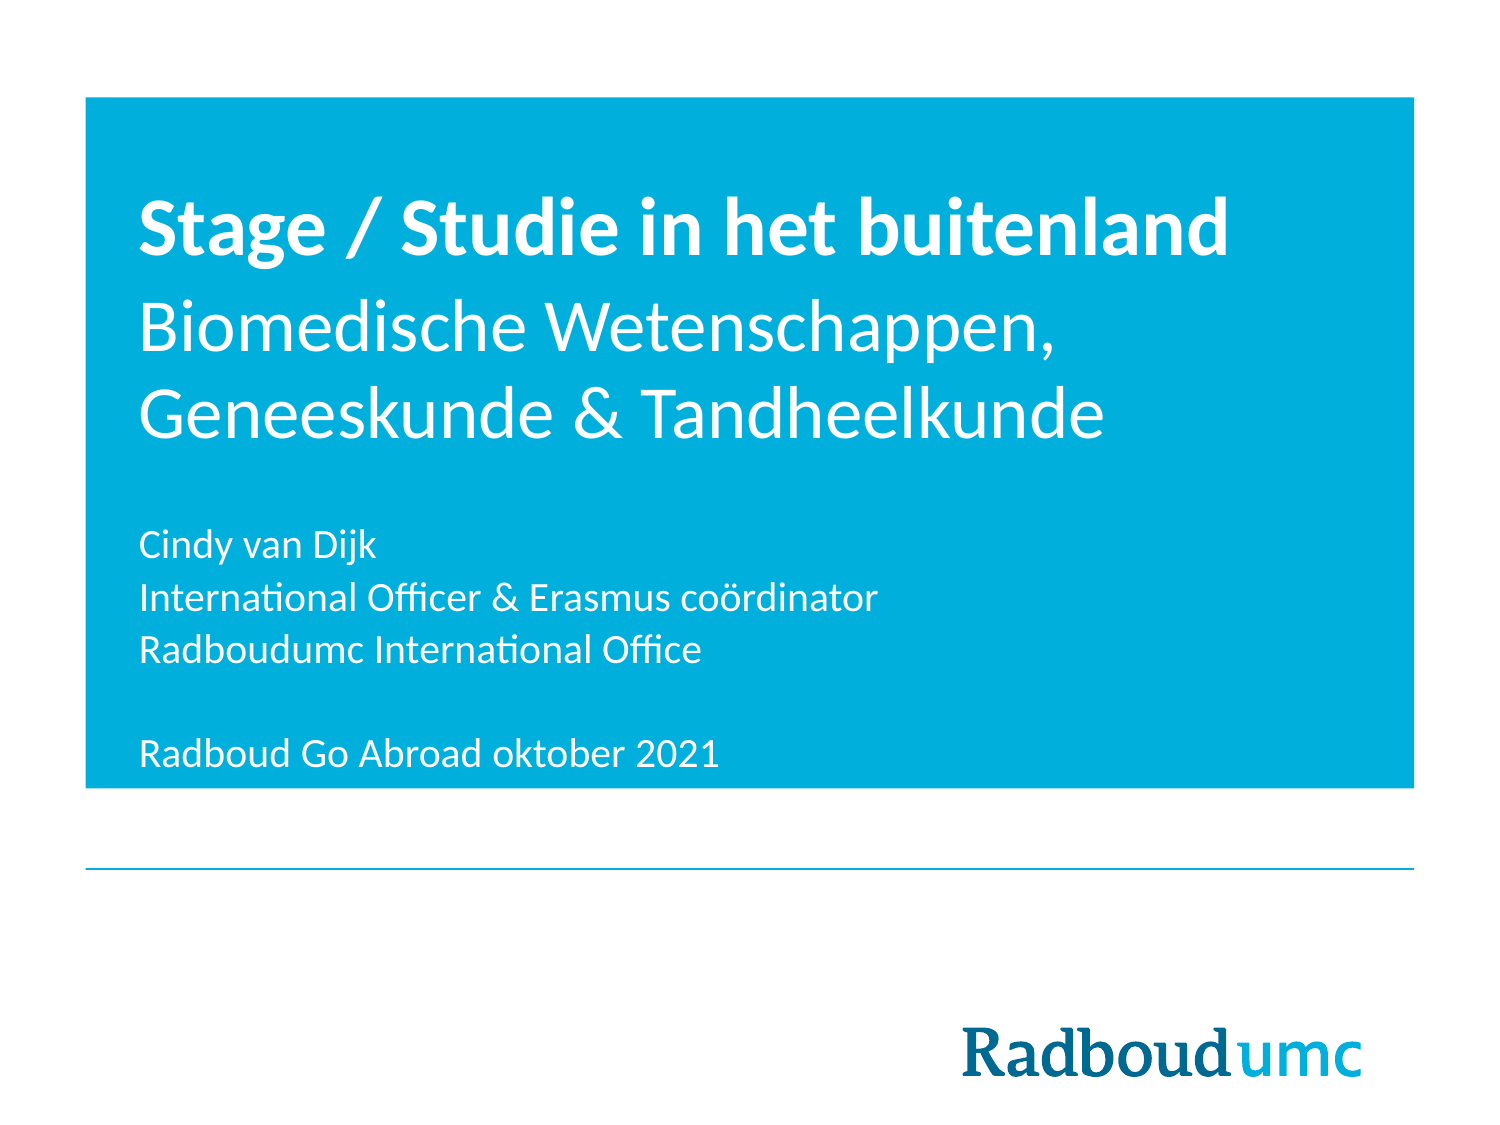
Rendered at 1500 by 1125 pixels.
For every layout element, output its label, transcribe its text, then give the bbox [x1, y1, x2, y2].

picture [828, 402, 859, 438]
picture [371, 386, 397, 437]
picture [922, 386, 948, 437]
title Stage / Studie in het buitenland [138, 184, 1362, 272]
picture [404, 403, 433, 438]
picture [1071, 402, 1102, 438]
picture [995, 402, 1023, 437]
picture [641, 390, 675, 437]
picture [865, 402, 896, 438]
picture [520, 402, 551, 438]
picture [141, 390, 181, 438]
picture [955, 403, 984, 438]
list Cindy van Dijk International Officer & Erasmus coördinator Radboudumc International Office Radboud Go Abroad oktober 2021 [138, 515, 1400, 785]
picture [675, 402, 702, 438]
picture [302, 402, 333, 438]
picture [905, 386, 910, 437]
picture [445, 402, 473, 437]
picture [229, 402, 257, 437]
picture [791, 386, 819, 437]
picture [188, 402, 219, 438]
picture [713, 402, 741, 437]
picture [481, 386, 512, 438]
picture [265, 402, 296, 438]
picture [749, 386, 780, 438]
picture [576, 387, 620, 438]
picture [1032, 386, 1063, 438]
subtitle Biomedische Wetenschappen, Geneeskunde & Tandheelkunde [138, 278, 1362, 367]
picture [341, 402, 363, 438]
